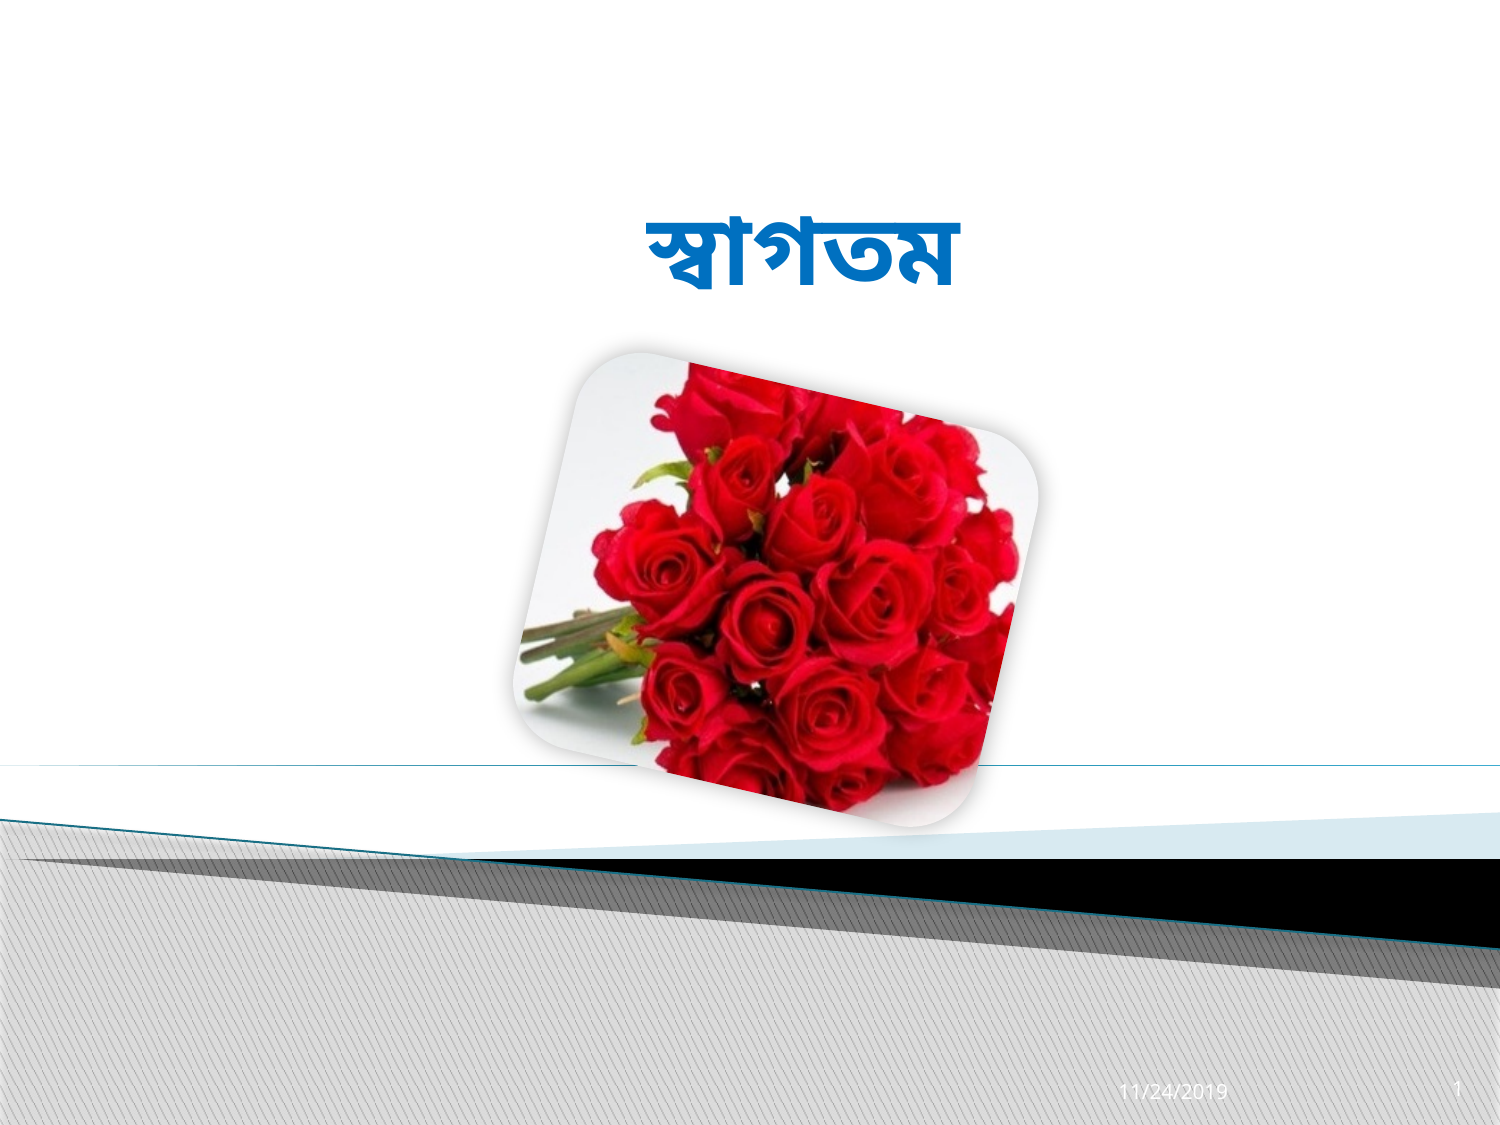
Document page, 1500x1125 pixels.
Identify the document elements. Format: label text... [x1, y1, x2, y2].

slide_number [1103, 1051, 1418, 1112]
picture [5, 859, 1500, 989]
slide_number 1 [1418, 1051, 1479, 1112]
picture [513, 352, 1039, 827]
title স্বাগতম [537, 37, 975, 313]
